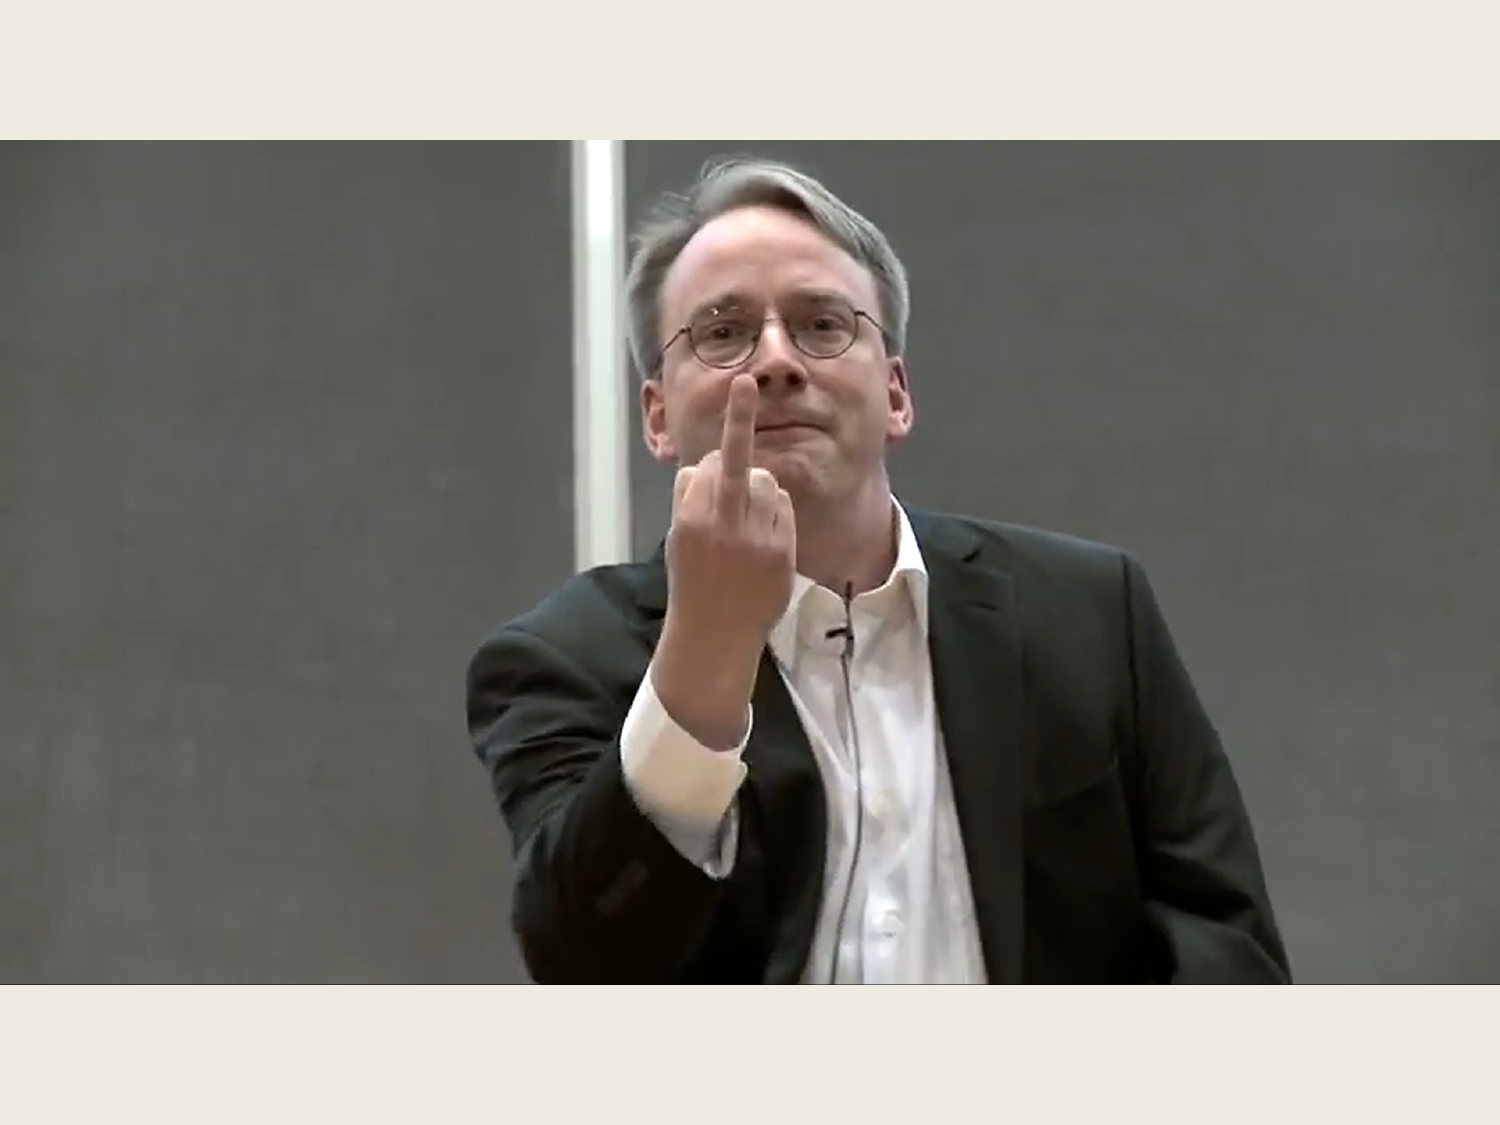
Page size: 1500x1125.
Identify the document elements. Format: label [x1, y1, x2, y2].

picture [0, 140, 1500, 985]
